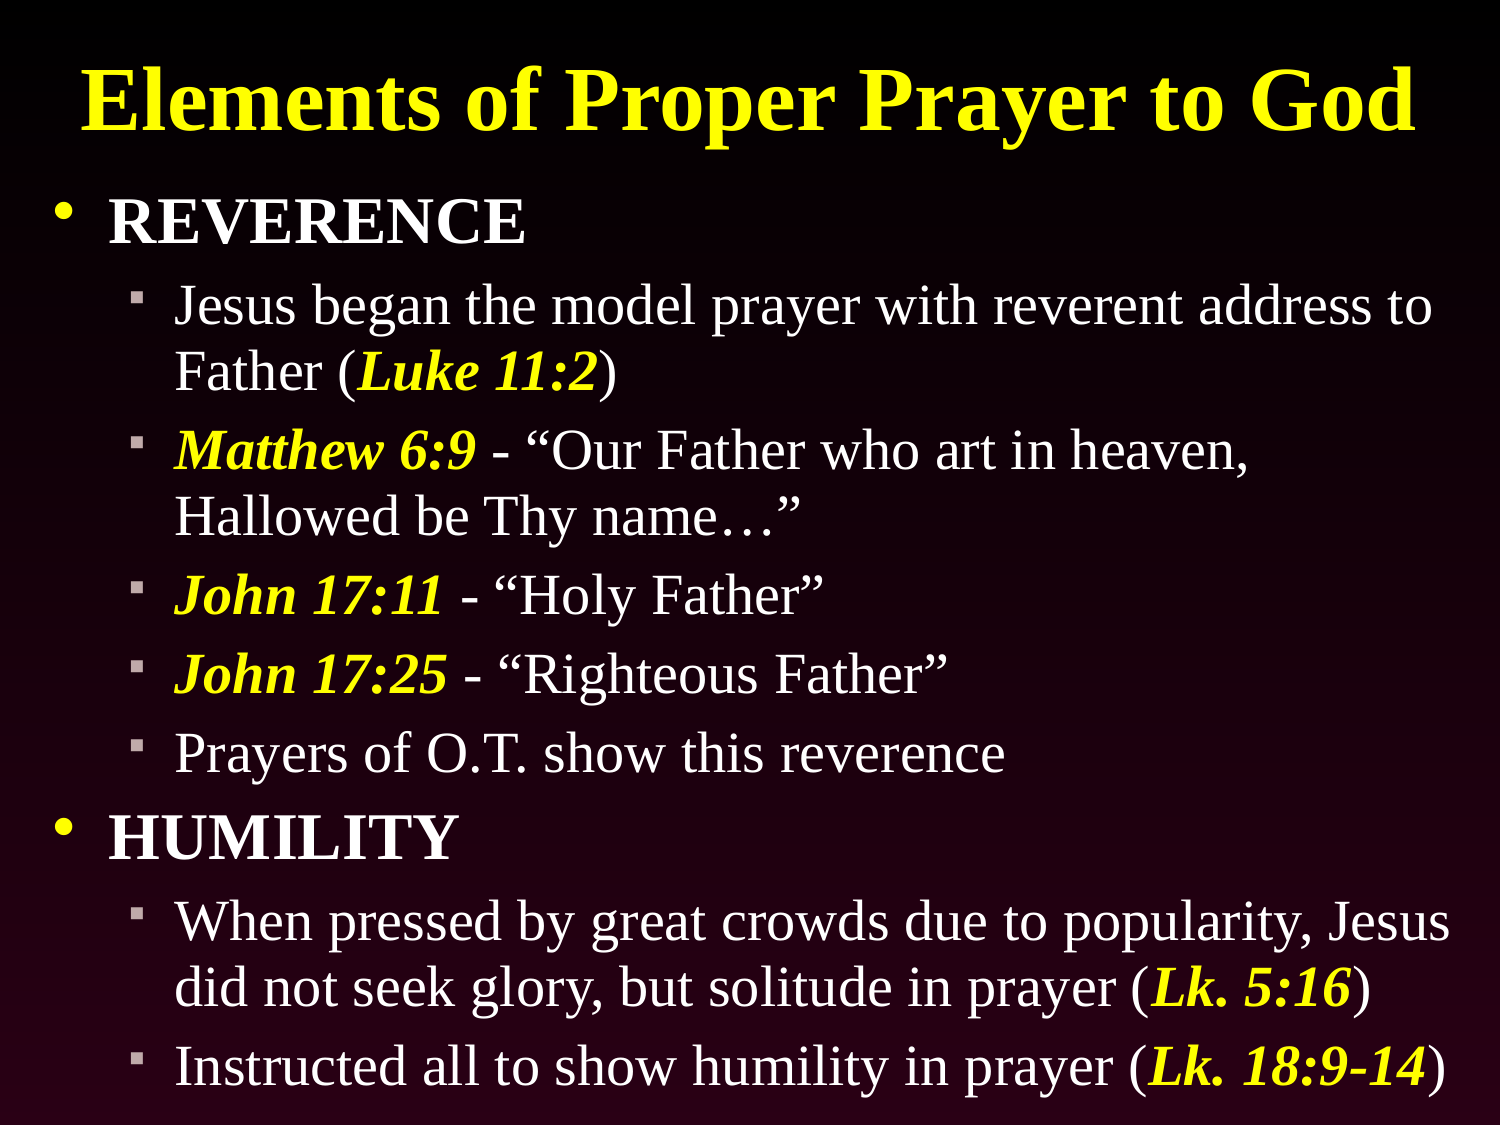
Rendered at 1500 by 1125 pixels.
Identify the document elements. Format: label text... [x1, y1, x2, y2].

title Elements of Proper Prayer to God [0, 0, 1500, 188]
list Reverence Jesus began the model prayer with reverent address to Father (Luke 11:2) Matthew 6:9 - “Our Father who art in heaven, Hallowed be Thy name…” John 17:11 - “Holy Father” John 17:25 - “Righteous Father” Prayers of O.T. show this reverence Humility When pressed by great crowds due to popularity, Jesus did not seek glory, but solitude in prayer (Lk. 5:16) Instructed all to show humility in prayer (Lk. 18:9-14) [37, 174, 1488, 1125]
